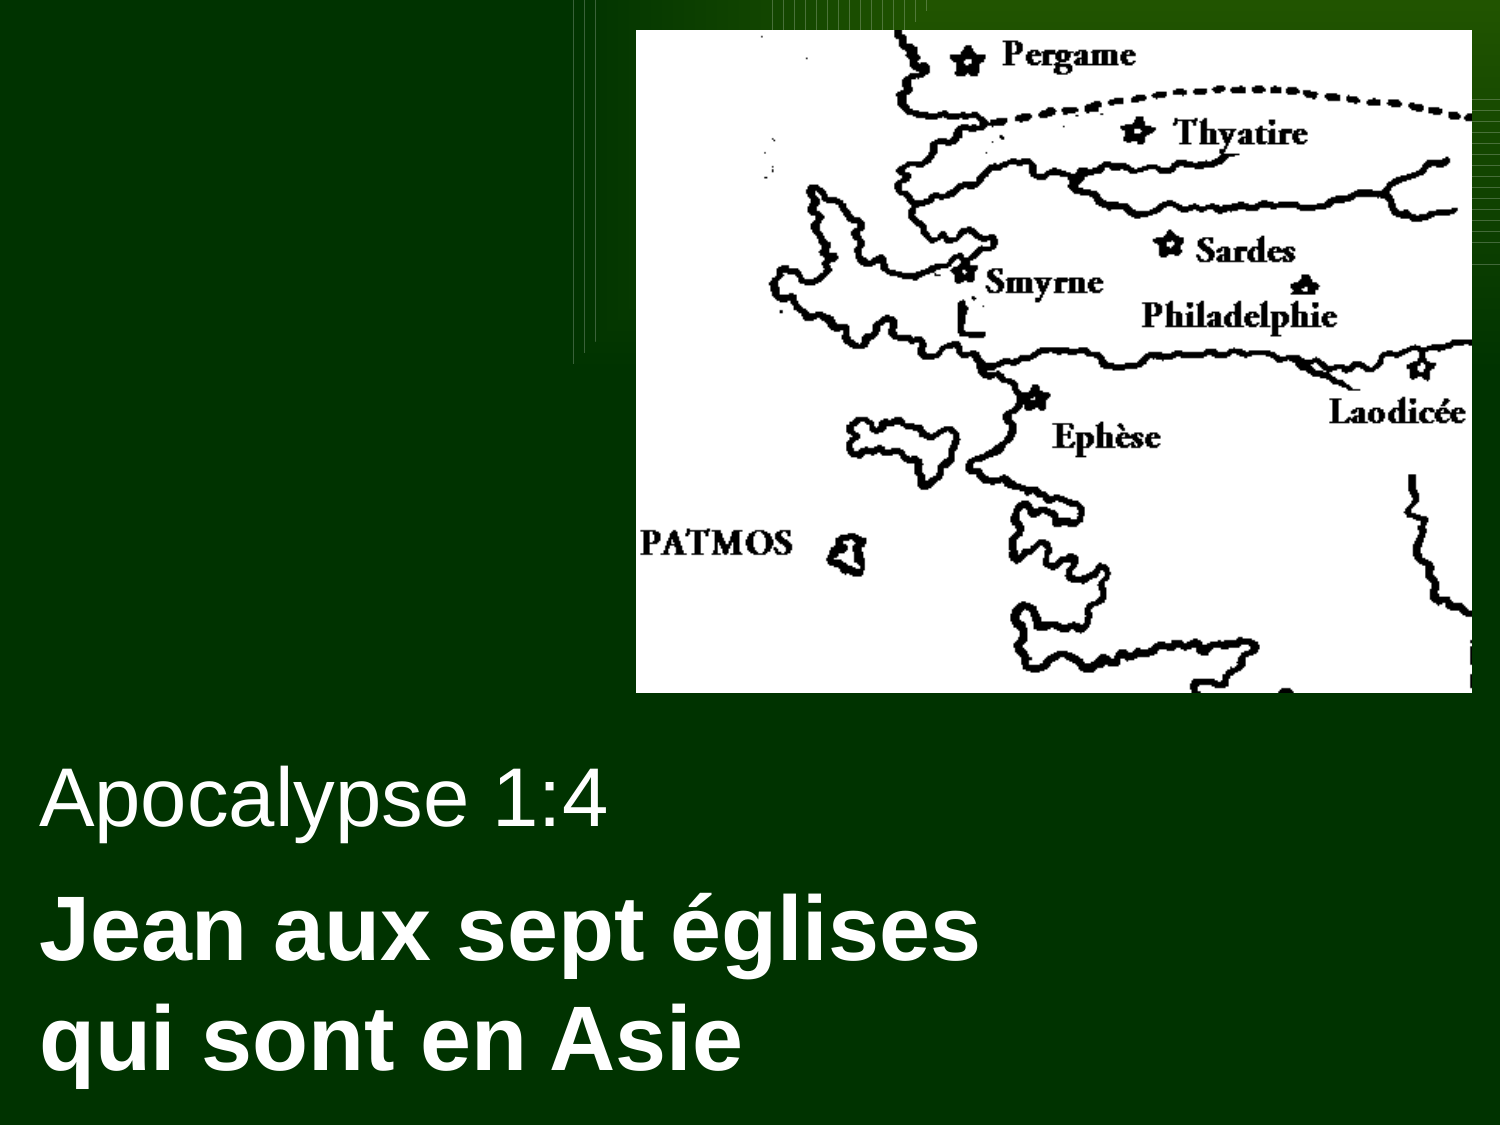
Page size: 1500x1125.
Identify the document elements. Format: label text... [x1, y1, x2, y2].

title Apocalypse 1:4 Jean aux sept églises qui sont en Asie [24, 822, 1467, 1010]
picture [636, 30, 1472, 693]
